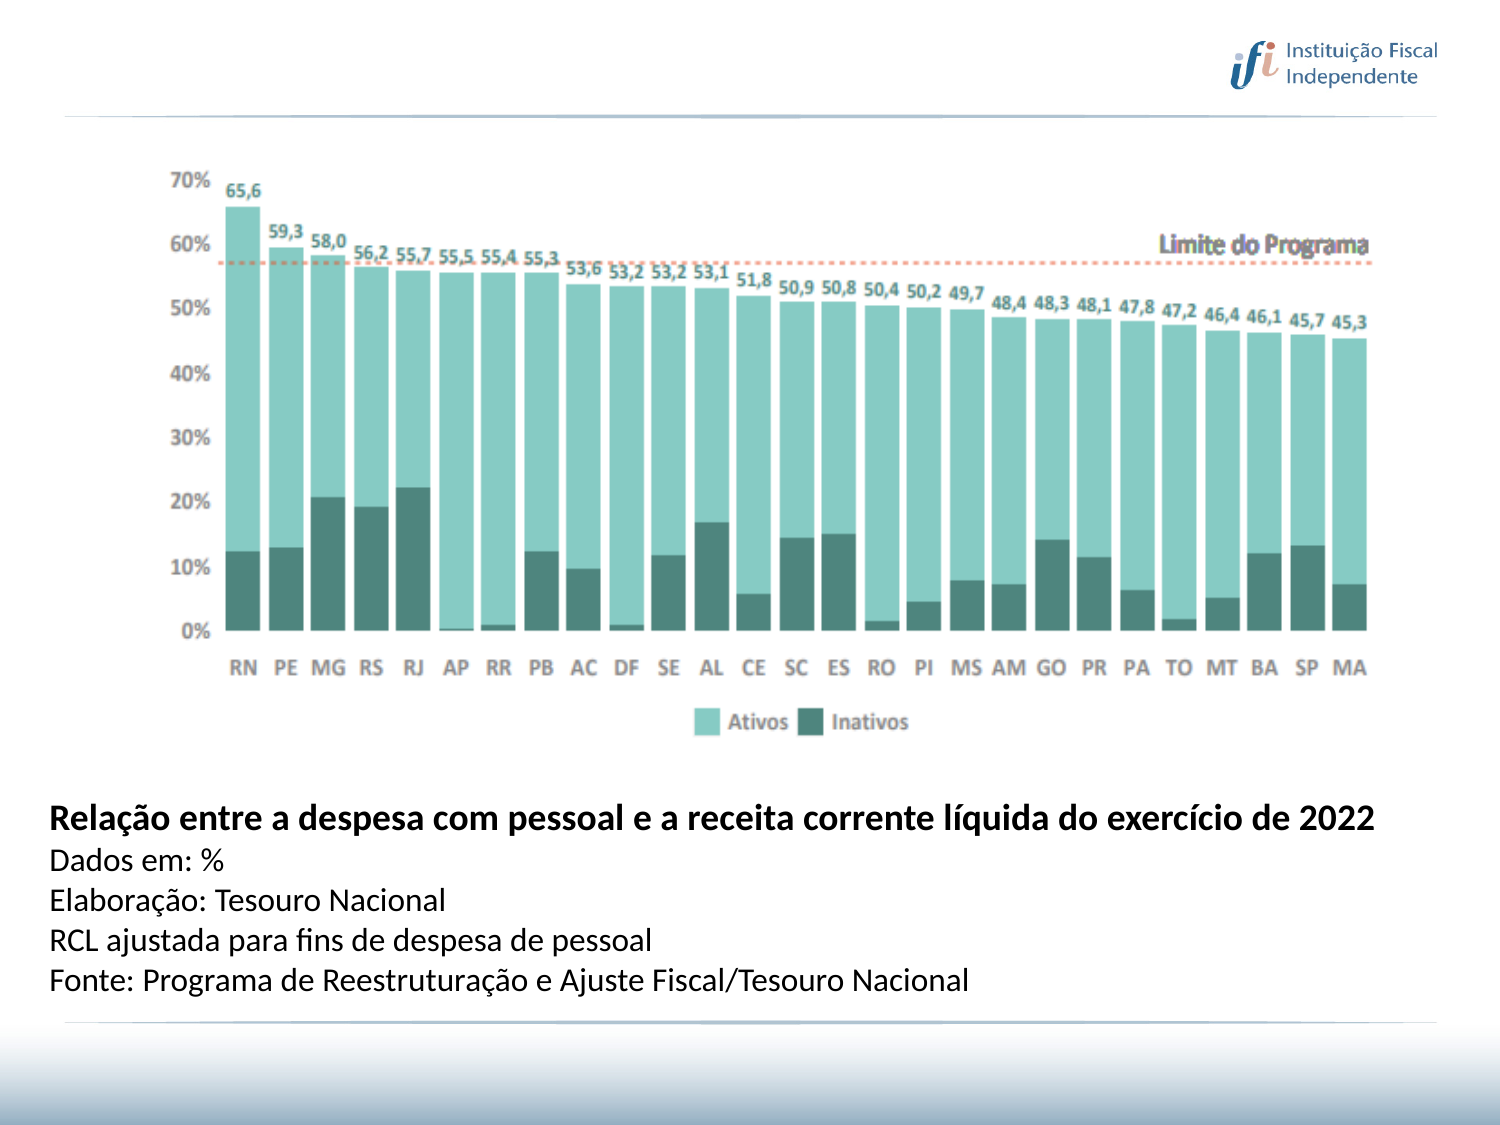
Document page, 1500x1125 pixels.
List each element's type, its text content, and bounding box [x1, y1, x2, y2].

picture [0, 0, 1500, 1125]
text_box Relação entre a despesa com pessoal e a receita corrente líquida do exercício de 2022 Dados em: % Elaboração: Tesouro Nacional RCL ajustada para fins de despesa de pessoal Fonte: Programa de Reestruturação e Ajuste Fiscal/Tesouro Nacional [34, 785, 1466, 1006]
